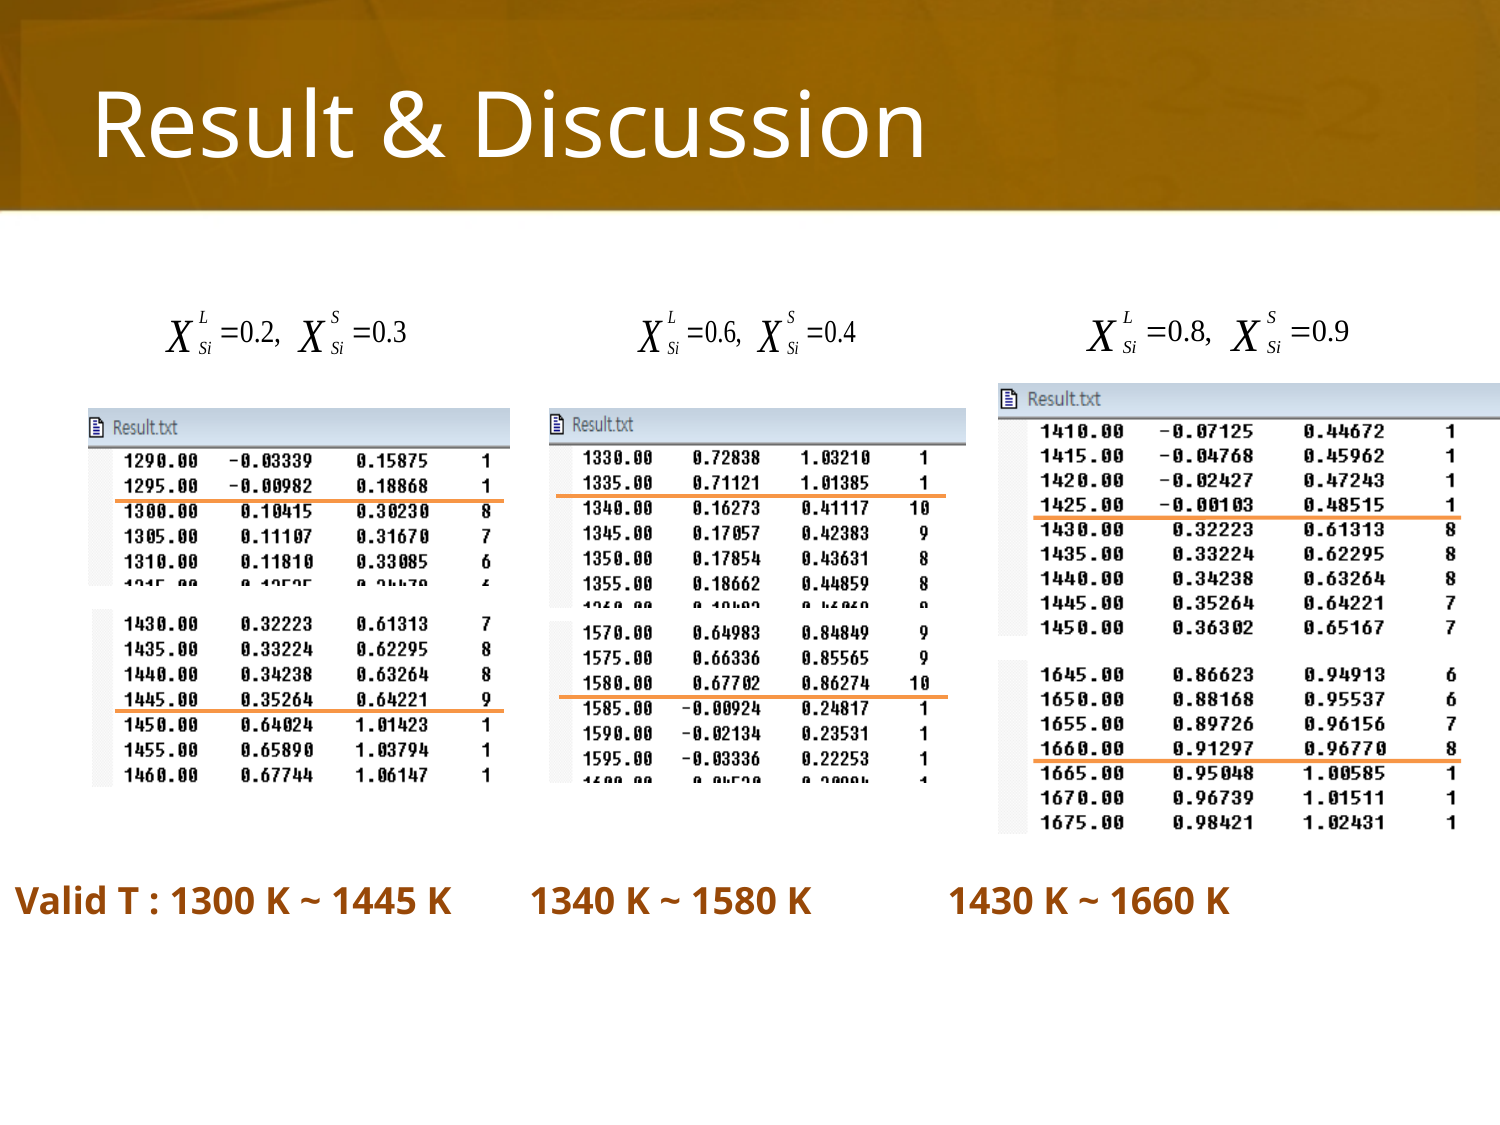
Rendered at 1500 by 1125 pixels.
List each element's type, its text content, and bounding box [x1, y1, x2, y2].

picture [0, 0, 1500, 1125]
text_box Valid T : 1300 K ~ 1445 K 1340 K ~ 1580 K 1430 K ~ 1660 K [0, 869, 1459, 930]
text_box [159, 302, 412, 362]
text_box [88, 408, 514, 787]
title Result & Discussion [75, 45, 1425, 197]
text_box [997, 302, 1500, 834]
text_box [631, 302, 861, 362]
